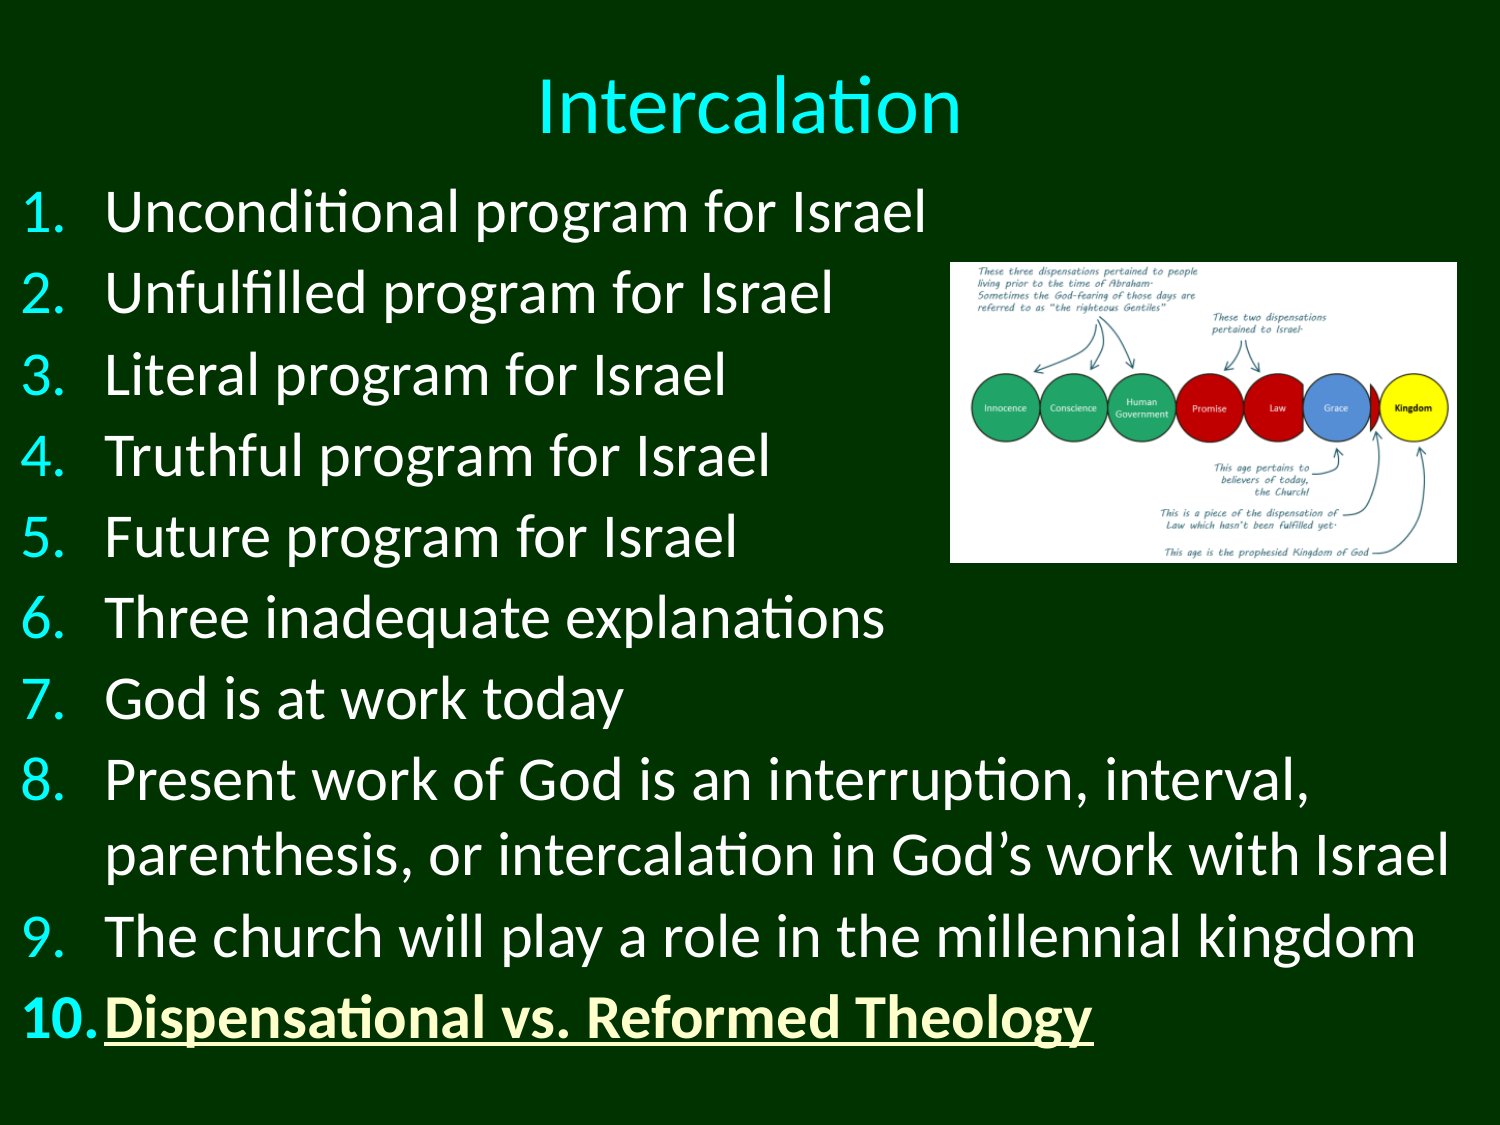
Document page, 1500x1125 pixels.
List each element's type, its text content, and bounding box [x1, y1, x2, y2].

title Intercalation [112, 37, 1388, 162]
picture [949, 262, 1458, 563]
list Unconditional program for Israel Unfulfilled program for Israel Literal program for Israel Truthful program for Israel Future program for Israel Three inadequate explanations God is at work today Present work of God is an interruption, interval, parenthesis, or intercalation in God’s work with Israel The church will play a role in the millennial kingdom Dispensational vs. Reformed Theology [4, 162, 1500, 970]
